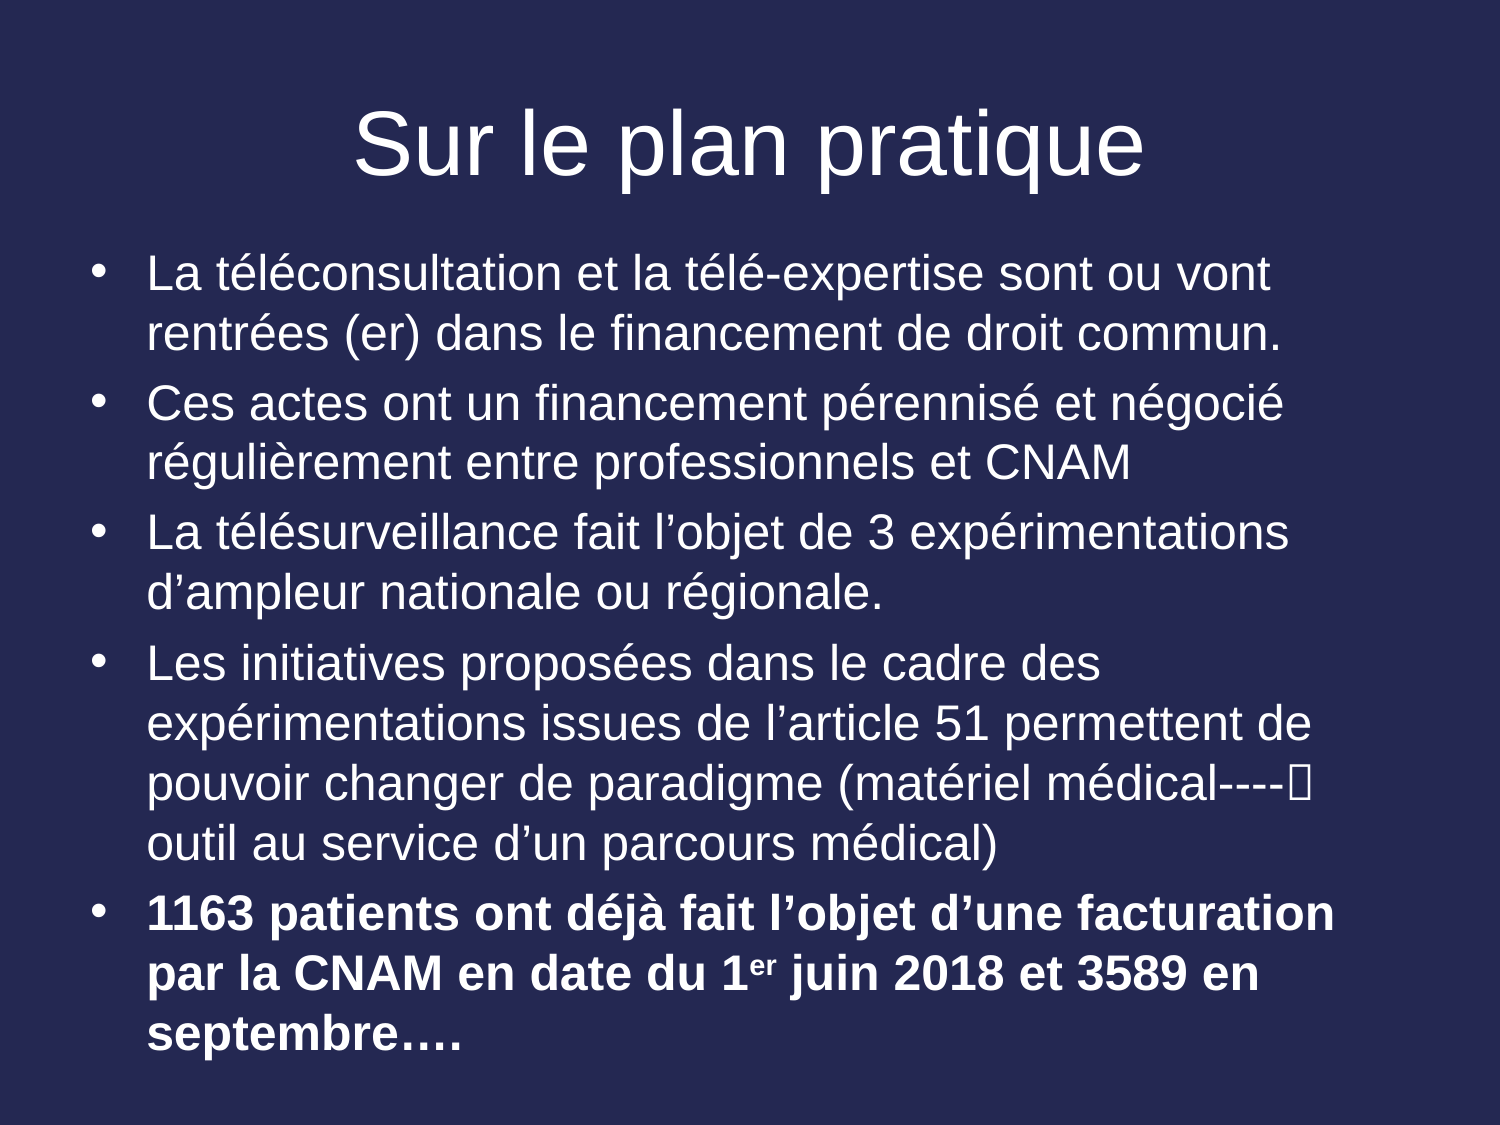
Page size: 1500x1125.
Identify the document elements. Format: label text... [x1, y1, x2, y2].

list La téléconsultation et la télé-expertise sont ou vont rentrées (er) dans le financement de droit commun. Ces actes ont un financement pérennisé et négocié régulièrement entre professionnels et CNAM La télésurveillance fait l’objet de 3 expérimentations d’ampleur nationale ou régionale. Les initiatives proposées dans le cadre des expérimentations issues de l’article 51 permettent de pouvoir changer de paradigme (matériel médical---- outil au service d’un parcours médical) 1163 patients ont déjà fait l’objet d’une facturation par la CNAM en date du 1er juin 2018 et 3589 en septembre…. [75, 232, 1425, 1035]
title Sur le plan pratique [75, 45, 1425, 232]
